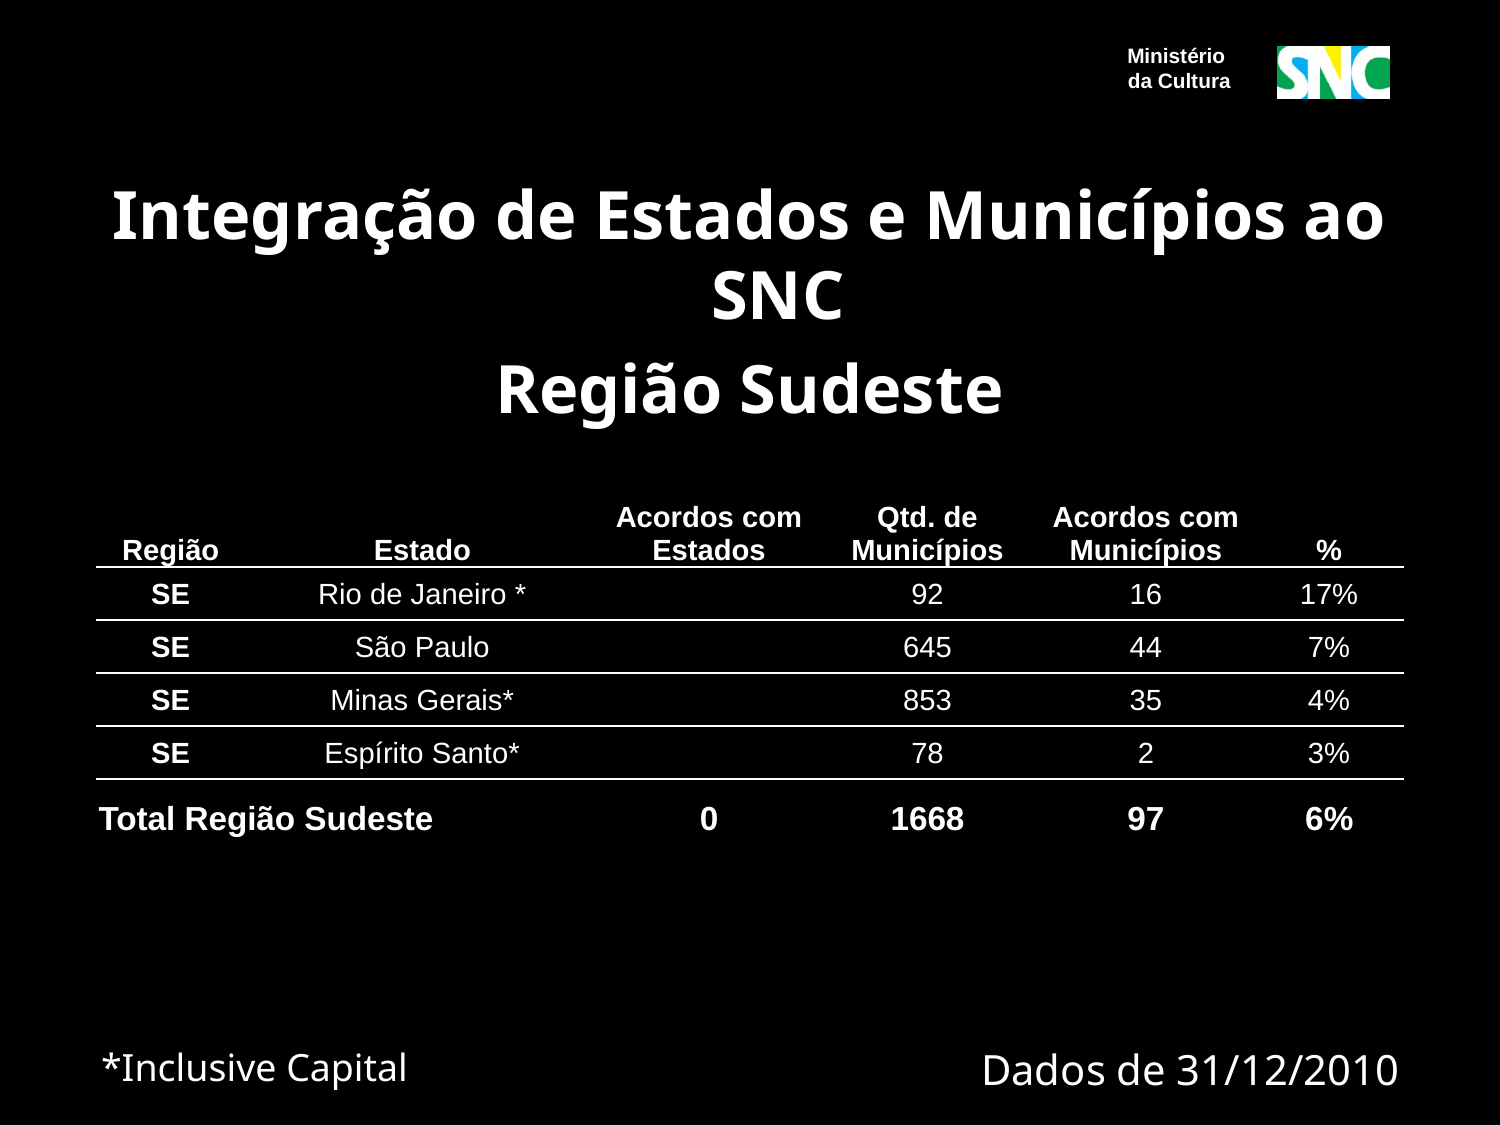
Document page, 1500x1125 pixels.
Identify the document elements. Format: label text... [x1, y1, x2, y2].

text_box Ministério da Cultura [1113, 37, 1245, 101]
table_cell Total Região Sudeste [97, 811, 599, 857]
table_cell 97 [1037, 811, 1255, 857]
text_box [89, 1043, 1401, 1095]
list Integração de Estados e Municípios ao SNC Região Sudeste [29, 172, 1459, 811]
table_cell 6% [1256, 811, 1403, 857]
picture [1276, 46, 1391, 100]
table_cell 0 [600, 811, 818, 857]
table_cell 1668 [819, 811, 1036, 857]
